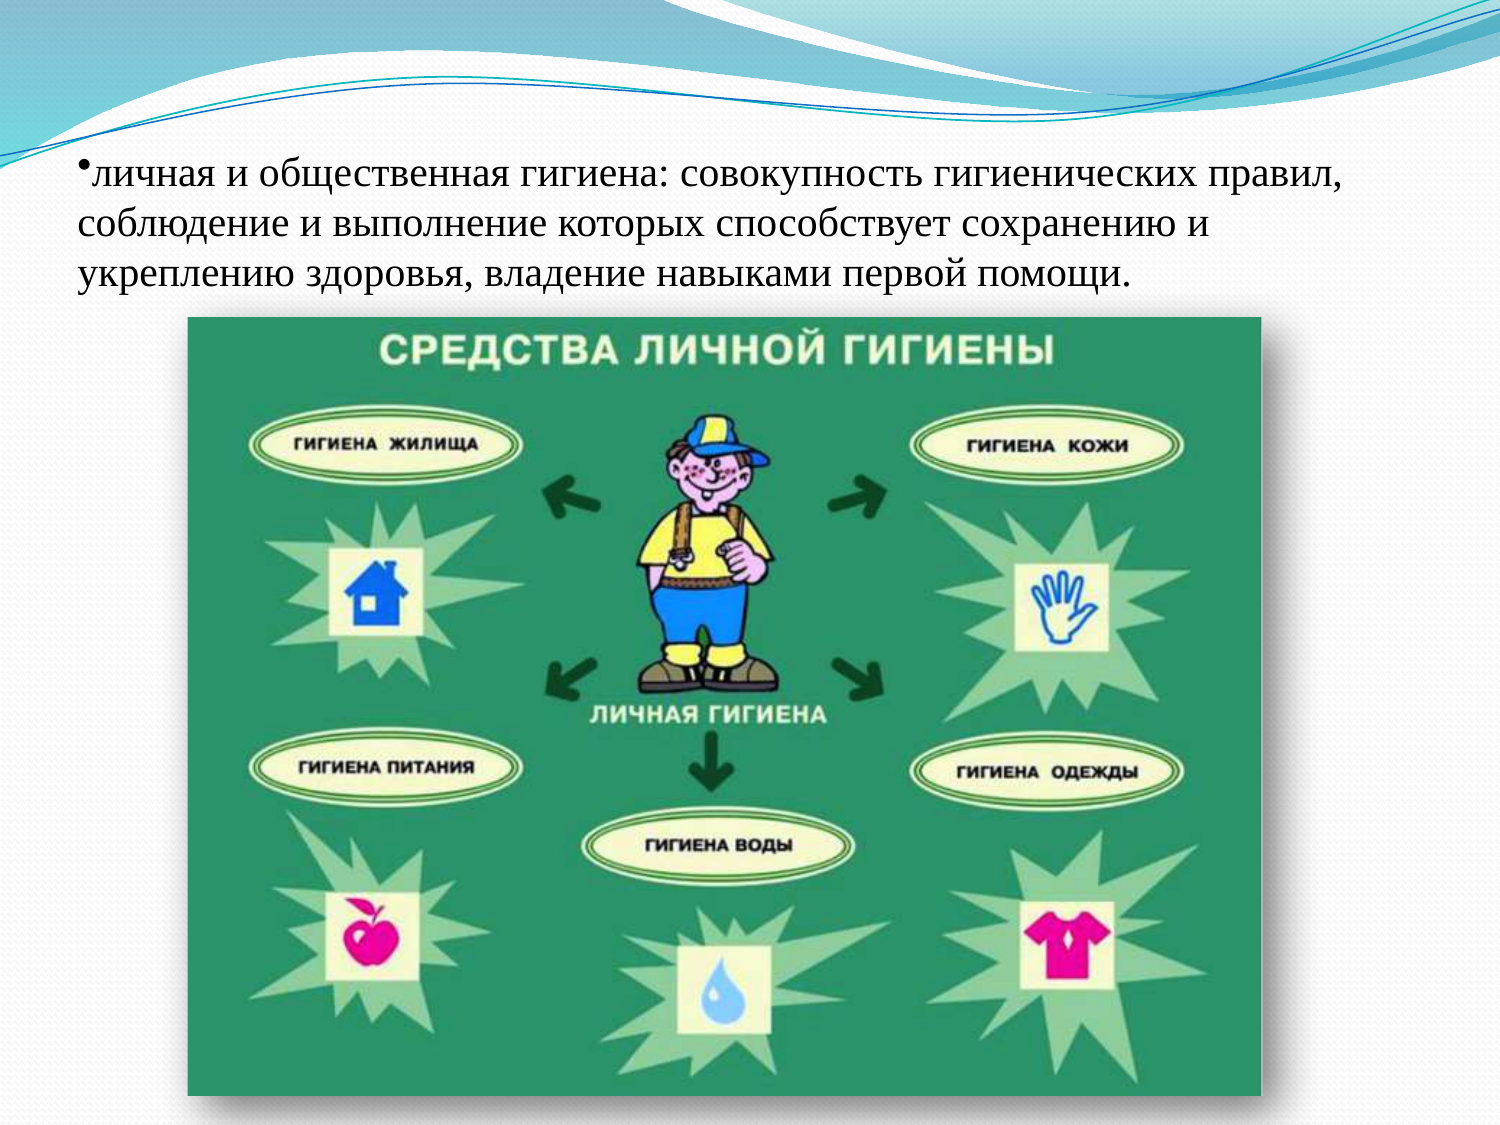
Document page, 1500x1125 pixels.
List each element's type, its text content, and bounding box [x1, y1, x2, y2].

picture [187, 316, 1263, 1096]
text_box личная и общественная гигиена: совокупность гигиенических правил, соблюдение и выполнение которых способствует сохранению и укреплению здоровья, владение навыками первой помощи. [62, 137, 1450, 303]
